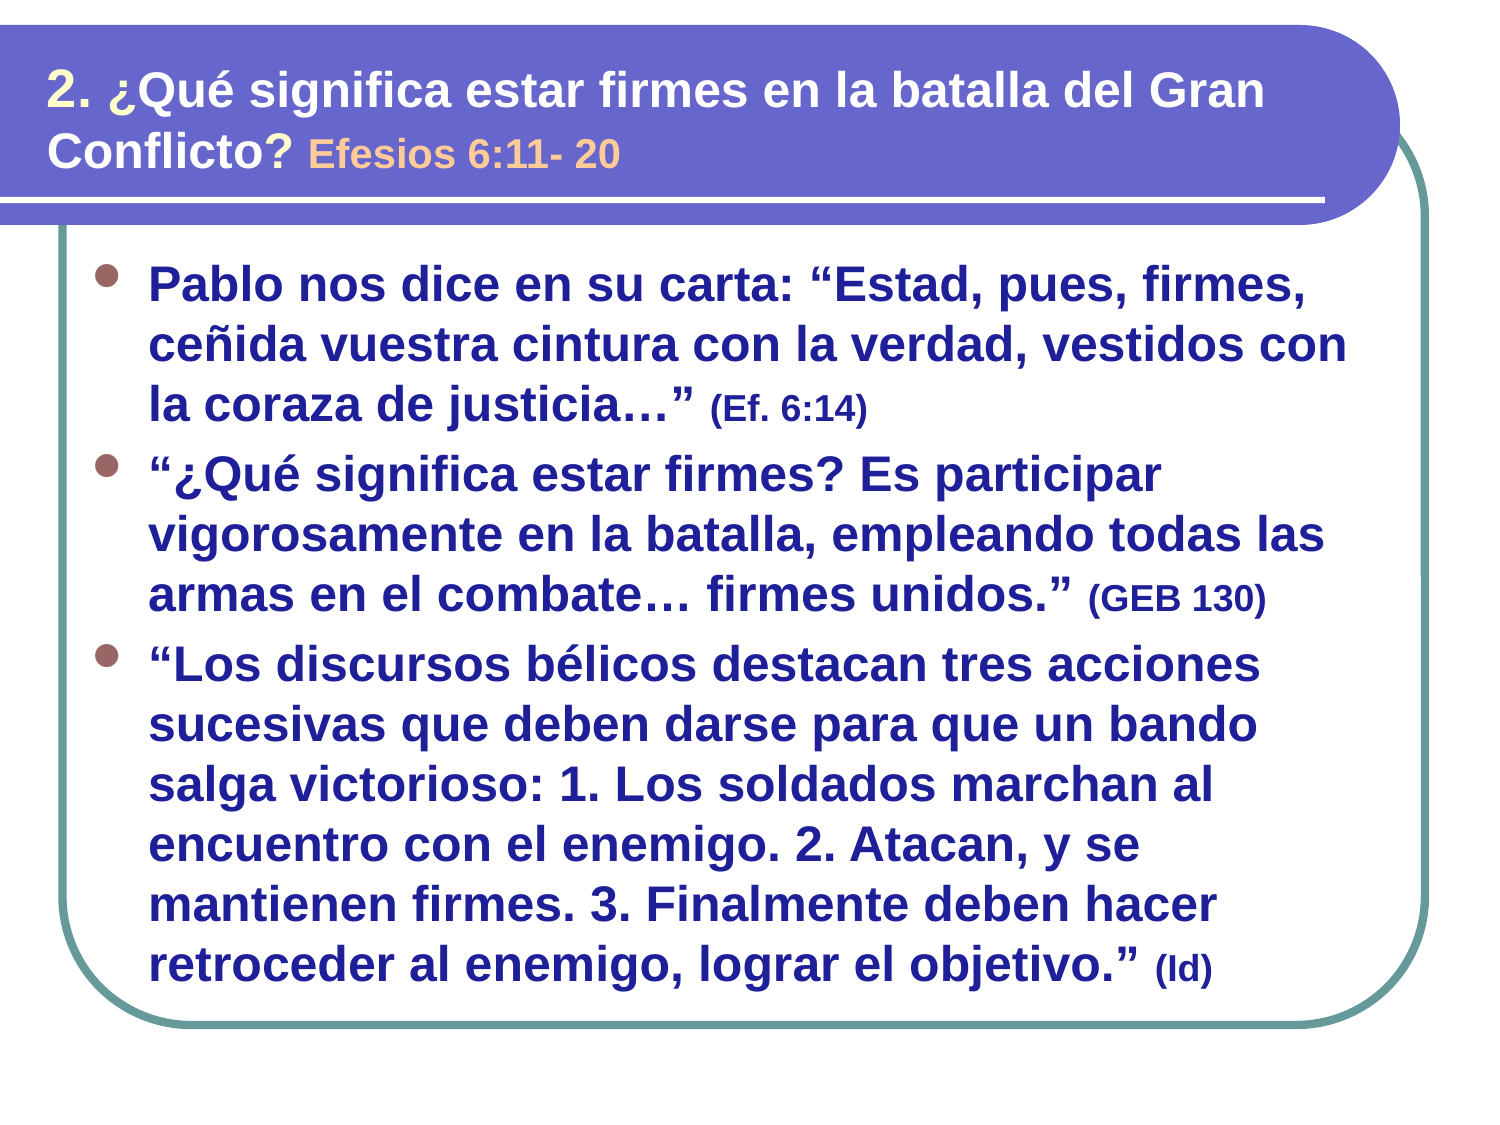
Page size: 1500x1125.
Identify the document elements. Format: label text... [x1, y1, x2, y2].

text_box 2. ¿Qué significa estar firmes en la batalla del Gran Conflicto? Efesios 6:11- 20 [32, 46, 1347, 197]
list Pablo nos dice en su carta: “Estad, pues, firmes, ceñida vuestra cintura con la verdad, vestidos con la coraza de justicia…” (Ef. 6:14) “¿Qué significa estar firmes? Es participar vigorosamente en la batalla, empleando todas las armas en el combate… firmes unidos.” (GEB 130) “Los discursos bélicos destacan tres acciones sucesivas que deben darse para que un bando salga victorioso: 1. Los soldados marchan al encuentro con el enemigo. 2. Atacan, y se mantienen firmes. 3. Finalmente deben hacer retroceder al enemigo, lograr el objetivo.” (Id) [76, 243, 1392, 969]
